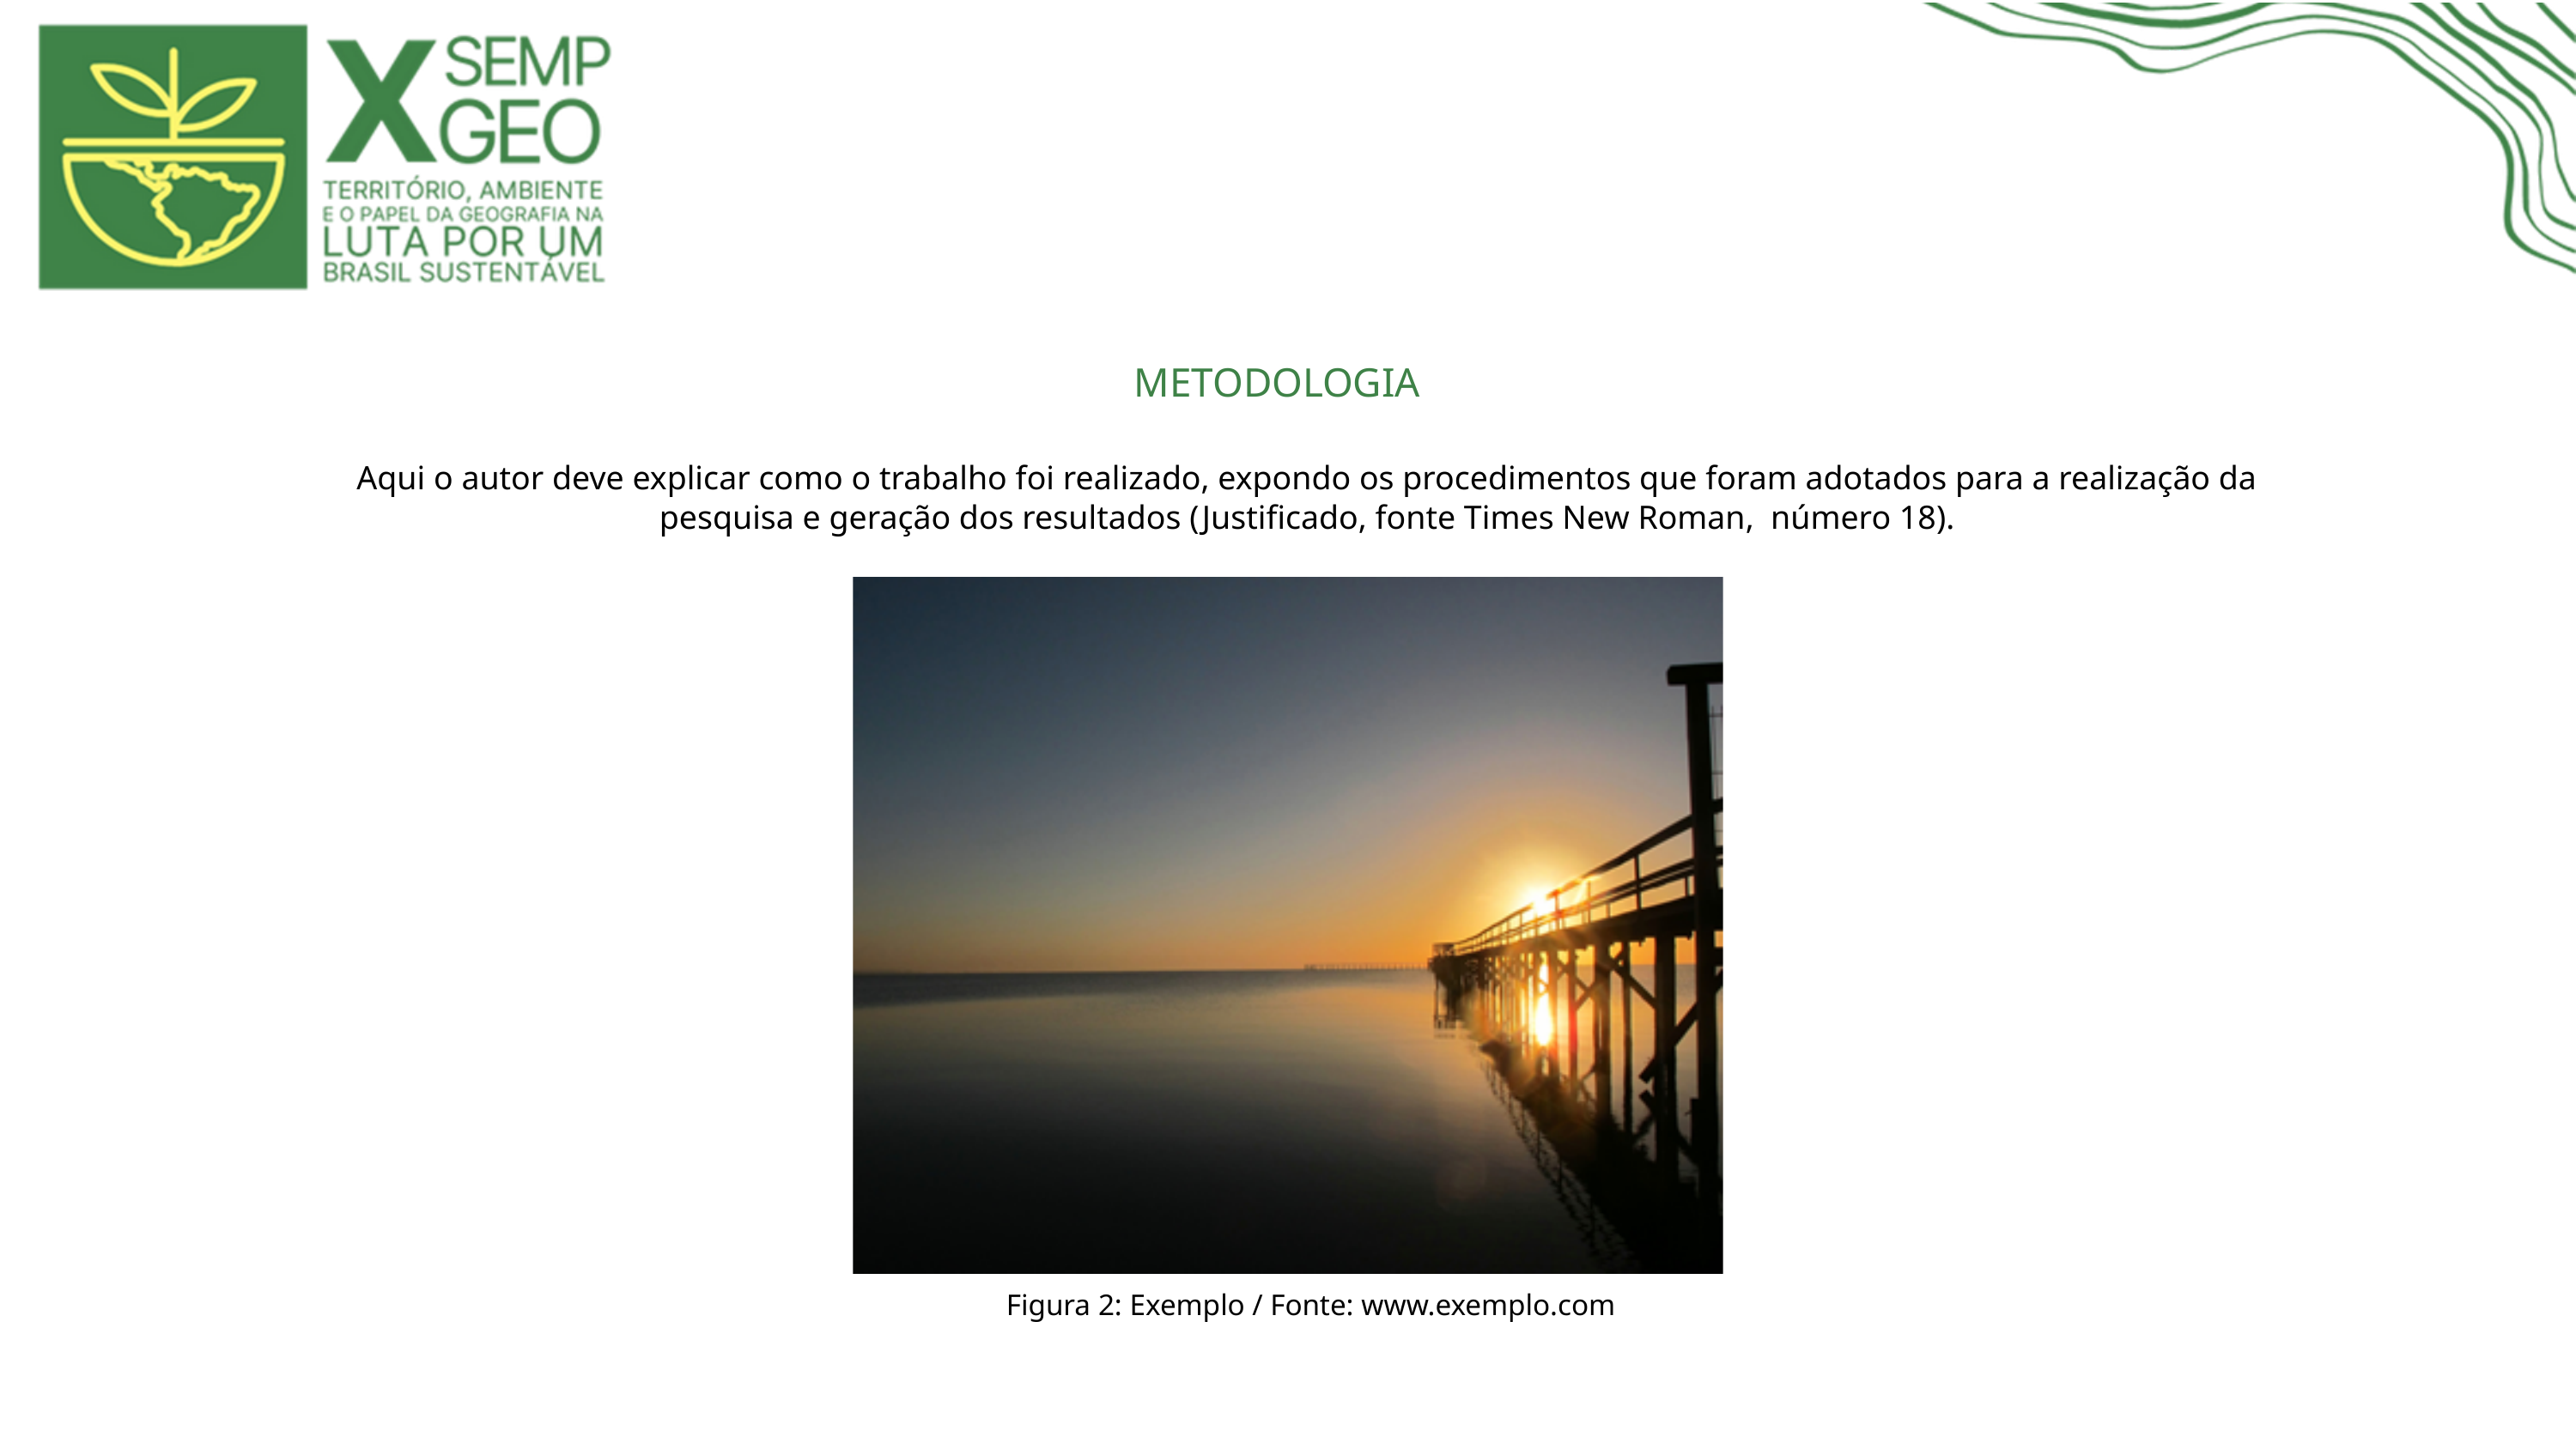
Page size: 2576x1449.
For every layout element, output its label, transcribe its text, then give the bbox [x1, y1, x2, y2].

text_box [853, 627, 1723, 1274]
text_box Figura 2: Exemplo / Fonte: www.exemplo.com [979, 1280, 1636, 1321]
text_box Aqui o autor deve explicar como o trabalho foi realizado, expondo os procedimentos que foram adotados para a realização da pesquisa e geração dos resultados (Justificado, fonte Times New Roman, número 18). [287, 456, 2328, 627]
text_box [1307, 3, 2576, 287]
text_box METODOLOGIA [287, 349, 2267, 405]
text_box [0, 0, 696, 387]
